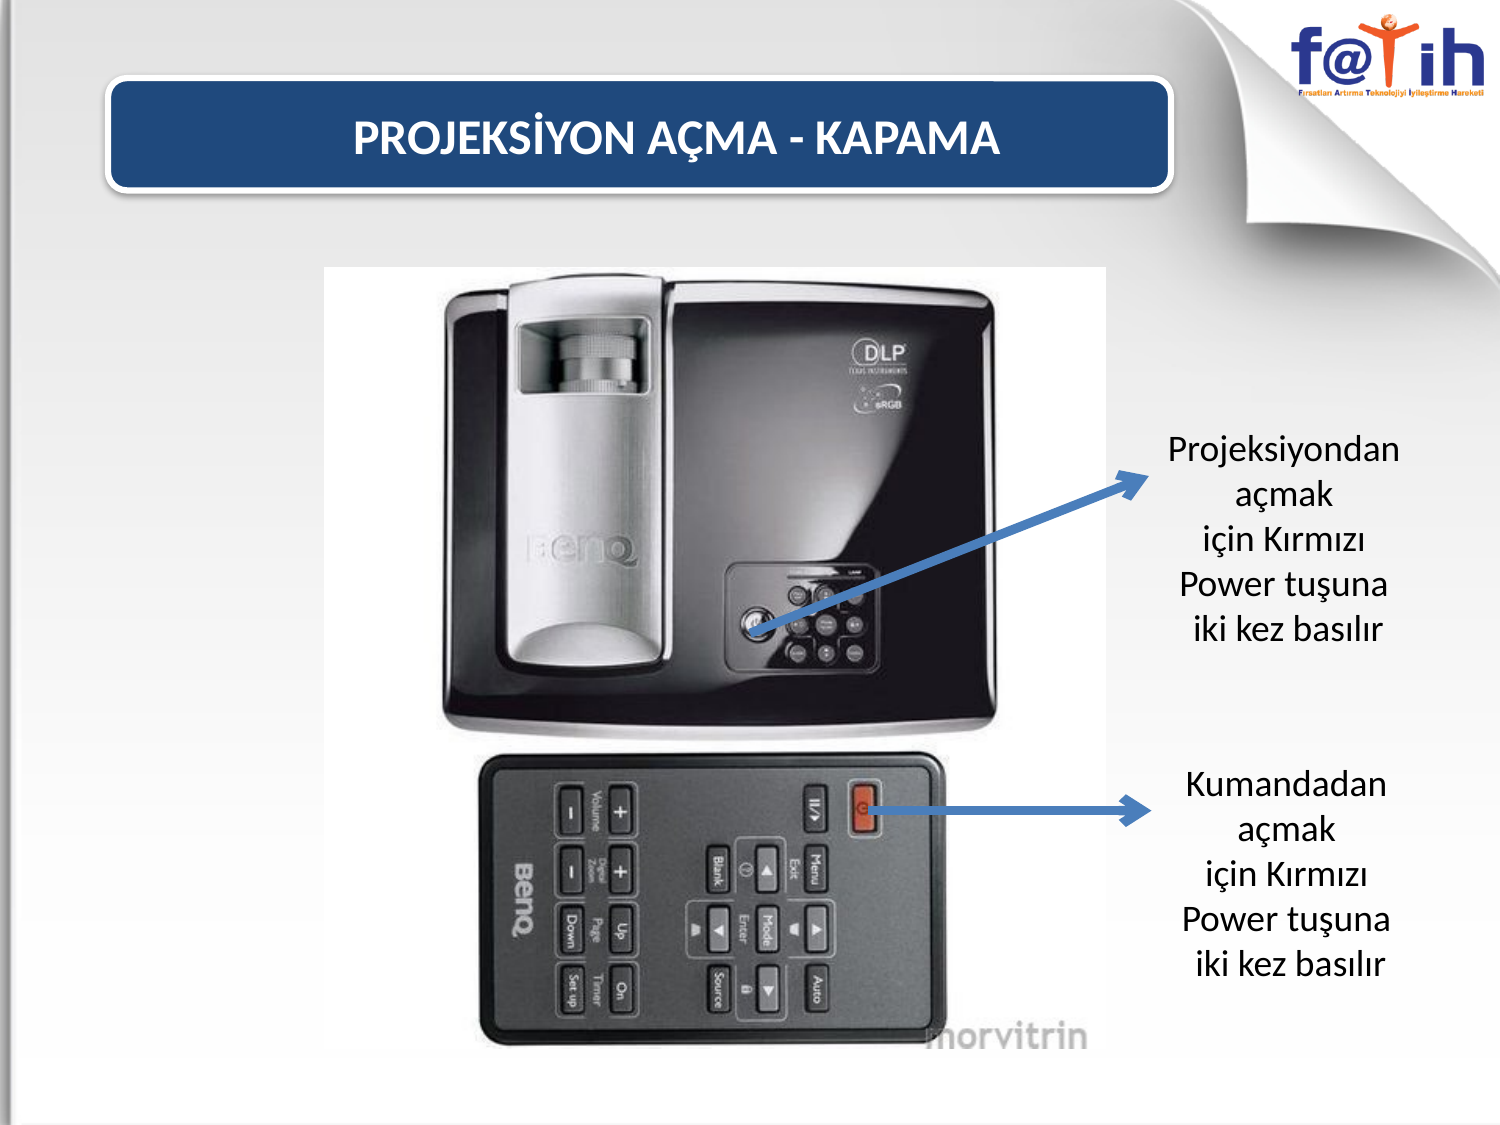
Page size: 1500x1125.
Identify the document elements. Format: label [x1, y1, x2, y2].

text_box [749, 475, 1150, 634]
picture [0, 0, 1500, 1125]
